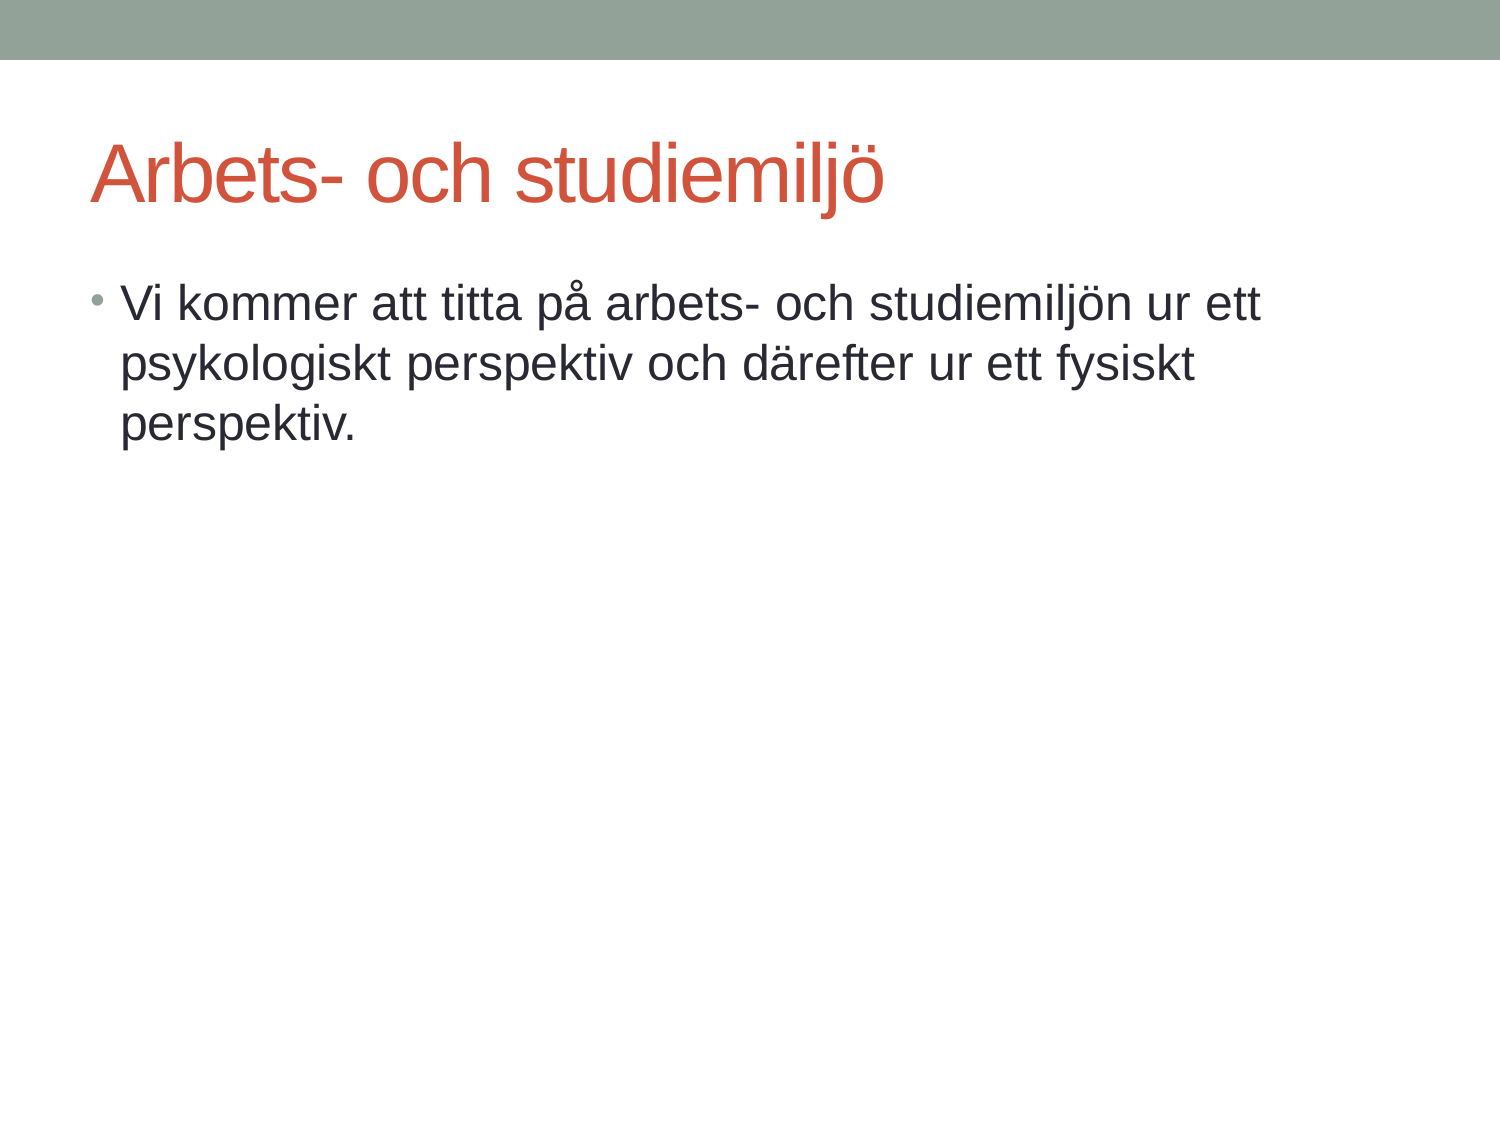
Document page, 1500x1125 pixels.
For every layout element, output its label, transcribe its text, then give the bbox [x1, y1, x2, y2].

list Vi kommer att titta på arbets- och studiemiljön ur ett psykologiskt perspektiv och därefter ur ett fysiskt perspektiv. [75, 262, 1425, 1063]
title Arbets- och studiemiljö [75, 87, 1425, 250]
